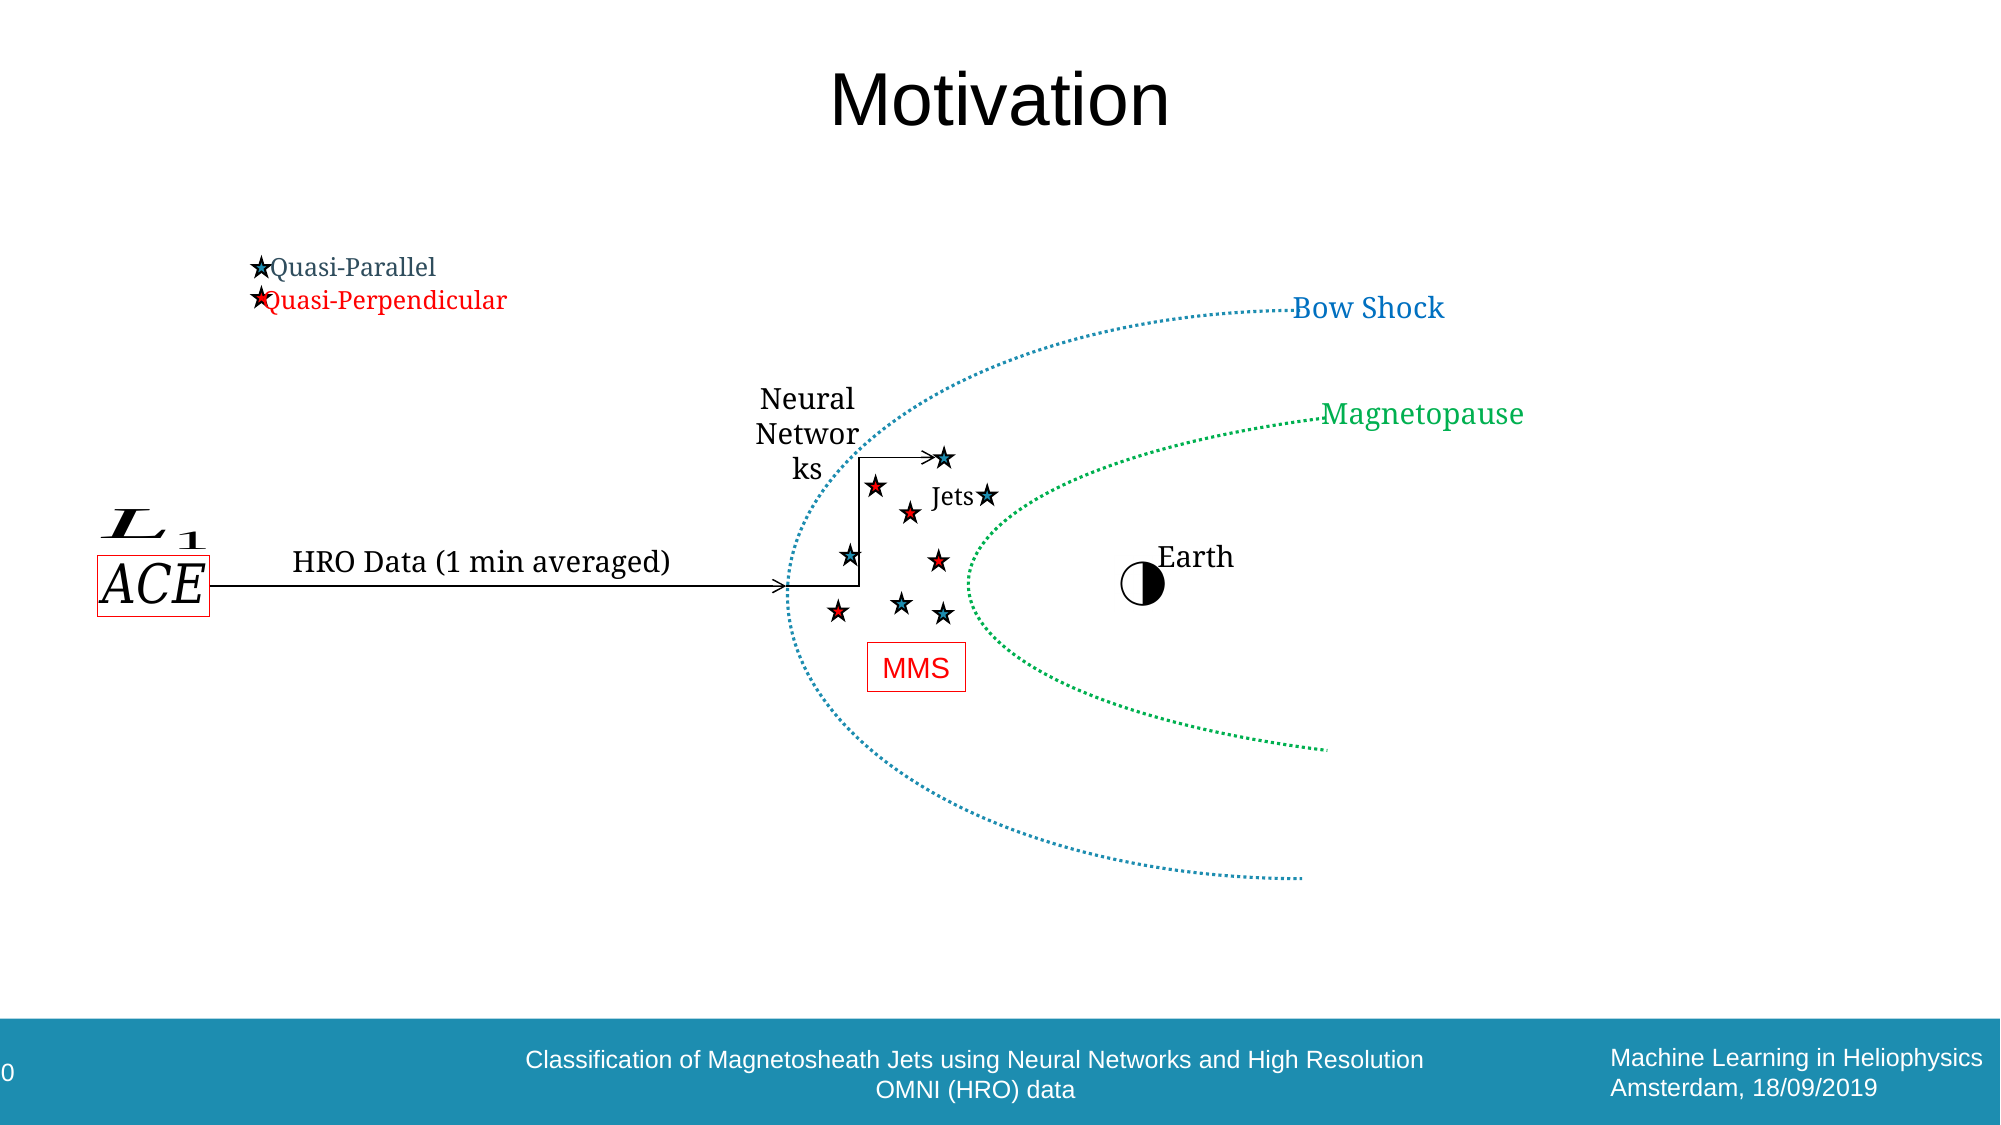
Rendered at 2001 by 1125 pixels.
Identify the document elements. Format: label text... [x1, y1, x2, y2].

text_box [936, 548, 951, 572]
text_box Bow Shock [1278, 282, 1460, 332]
text_box Jets [936, 473, 989, 519]
text_box [966, 418, 1535, 753]
text_box Earth [1142, 530, 1250, 581]
text_box MMS [867, 642, 966, 692]
text_box Quasi-Perpendicular [247, 277, 523, 322]
picture [1114, 555, 1171, 612]
text_box Quasi-Parallel [255, 244, 451, 277]
text_box ΗRO Data (1 min averaged) [277, 535, 686, 586]
text_box [826, 598, 851, 623]
text_box Neural Networks [732, 373, 882, 493]
text_box [932, 445, 956, 469]
text_box [786, 310, 1303, 880]
text_box [931, 600, 956, 625]
text_box [975, 482, 999, 507]
title Motivation [94, 33, 1906, 156]
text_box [786, 455, 936, 587]
text_box Magnetopause [1306, 387, 1540, 438]
text_box [889, 590, 914, 615]
